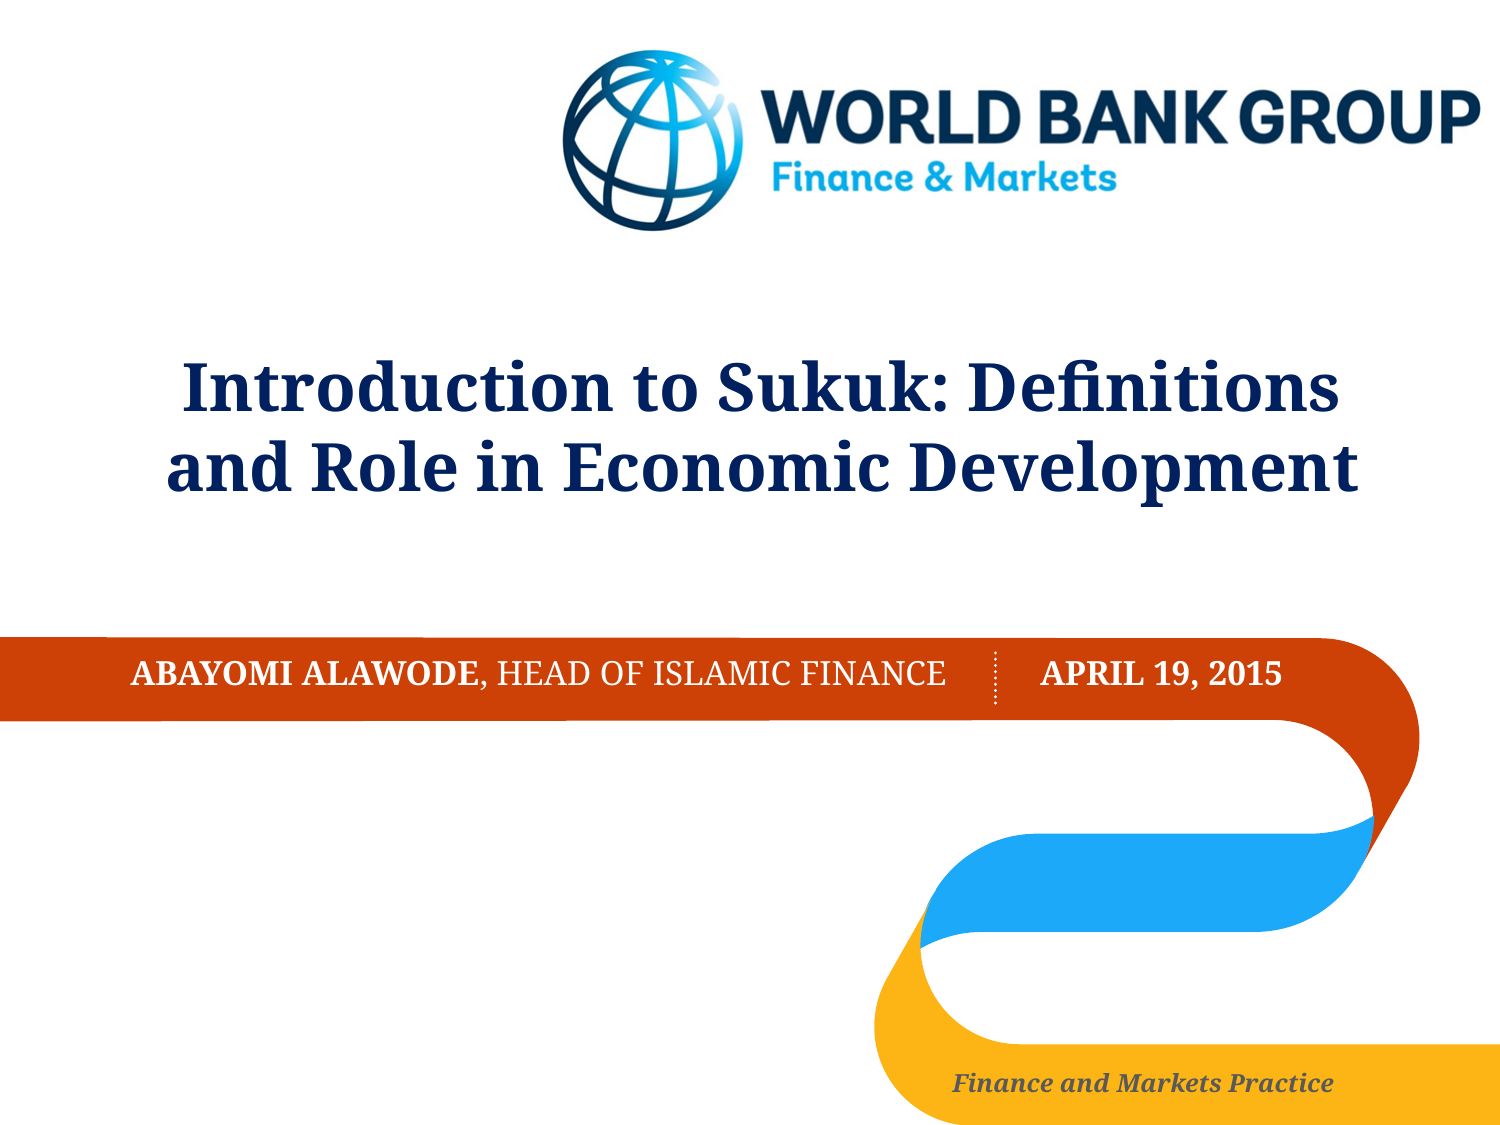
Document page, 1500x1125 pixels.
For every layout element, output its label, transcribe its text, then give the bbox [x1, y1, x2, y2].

title Introduction to Sukuk: Definitions and Role in Economic Development [125, 275, 1400, 575]
list April 19, 2015 [1025, 644, 1350, 713]
picture [562, 49, 1481, 233]
list Abayomi Alawode, head of Islamic finance [12, 644, 963, 713]
